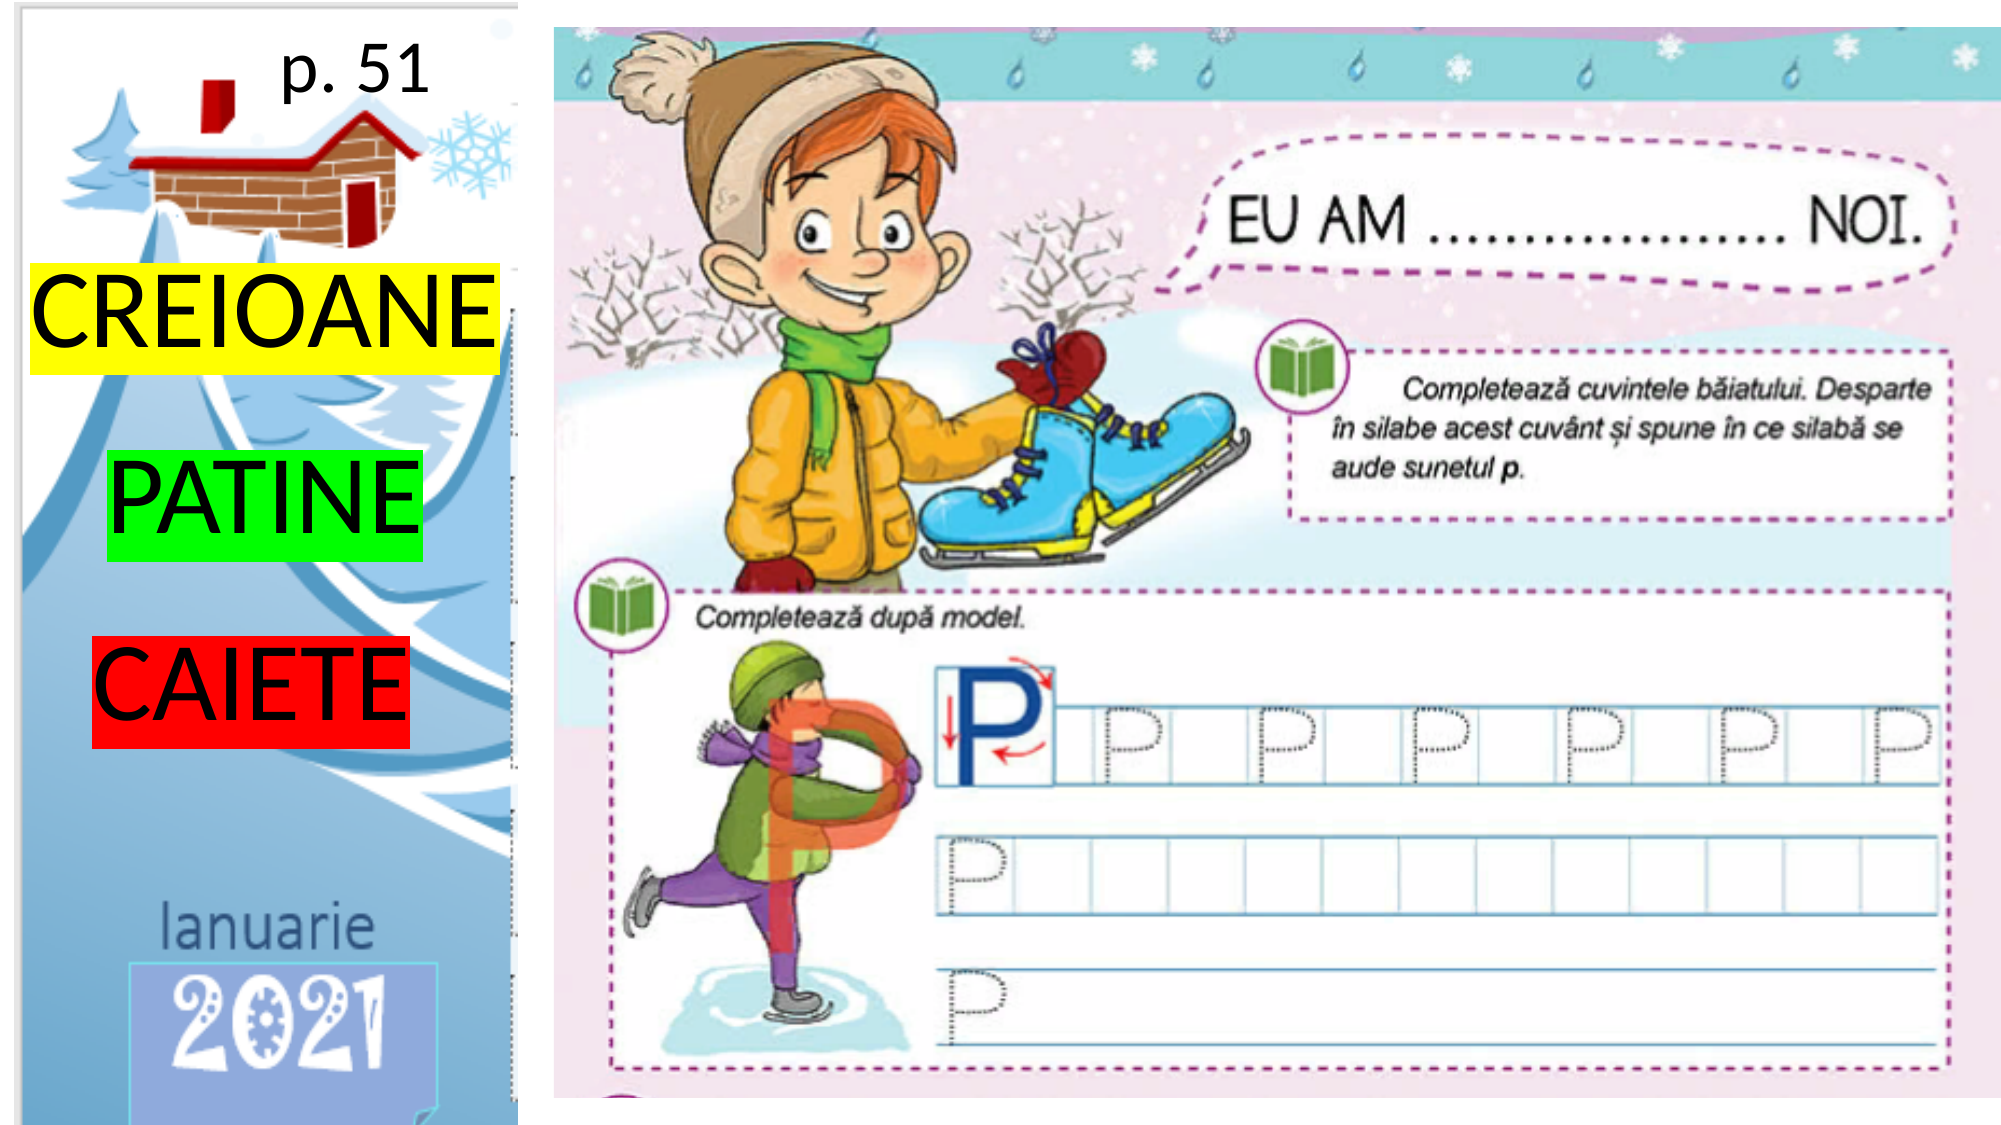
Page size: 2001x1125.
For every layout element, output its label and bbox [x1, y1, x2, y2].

picture [553, 27, 2001, 1098]
list [14, 2, 518, 1125]
